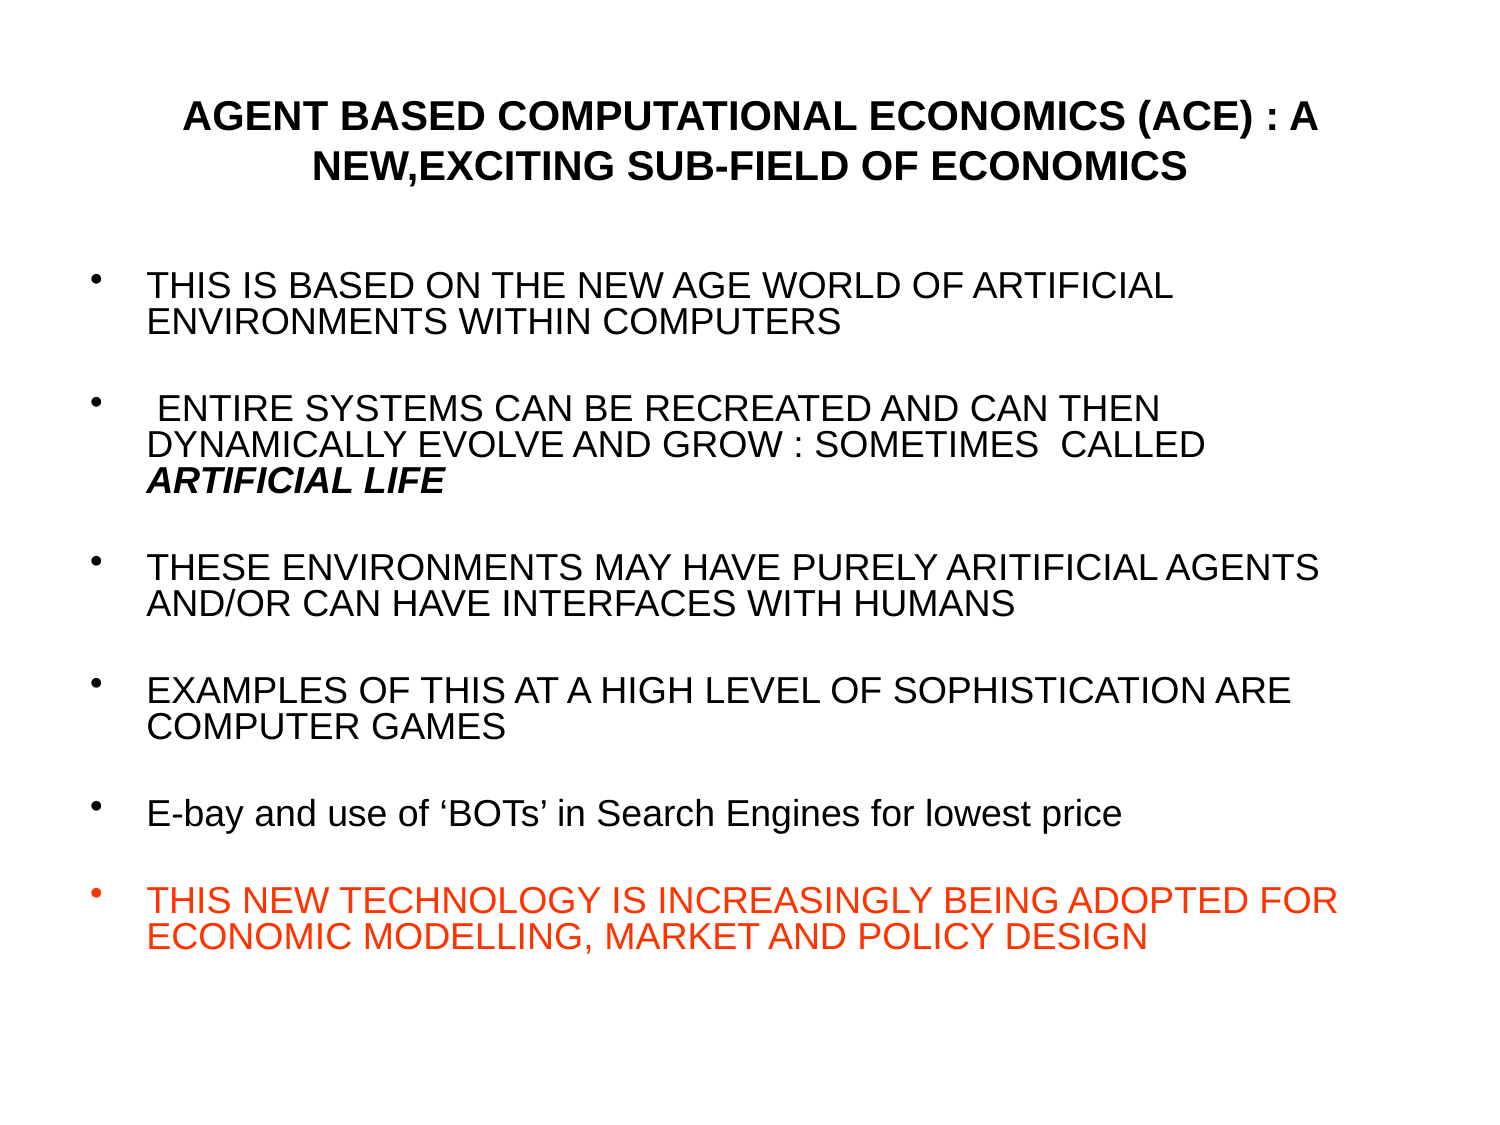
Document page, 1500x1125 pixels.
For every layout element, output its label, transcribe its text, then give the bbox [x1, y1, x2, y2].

list THIS IS BASED ON THE NEW AGE WORLD OF ARTIFICIAL ENVIRONMENTS WITHIN COMPUTERS ENTIRE SYSTEMS CAN BE RECREATED AND CAN THEN DYNAMICALLY EVOLVE AND GROW : SOMETIMES CALLED ARTIFICIAL LIFE THESE ENVIRONMENTS MAY HAVE PURELY ARITIFICIAL AGENTS AND/OR CAN HAVE INTERFACES WITH HUMANS EXAMPLES OF THIS AT A HIGH LEVEL OF SOPHISTICATION ARE COMPUTER GAMES E-bay and use of ‘BOTs’ in Search Engines for lowest price THIS NEW TECHNOLOGY IS INCREASINGLY BEING ADOPTED FOR ECONOMIC MODELLING, MARKET AND POLICY DESIGN [75, 262, 1425, 1005]
title AGENT BASED COMPUTATIONAL ECONOMICS (ACE) : A NEW,EXCITING SUB-FIELD OF ECONOMICS [75, 45, 1425, 233]
